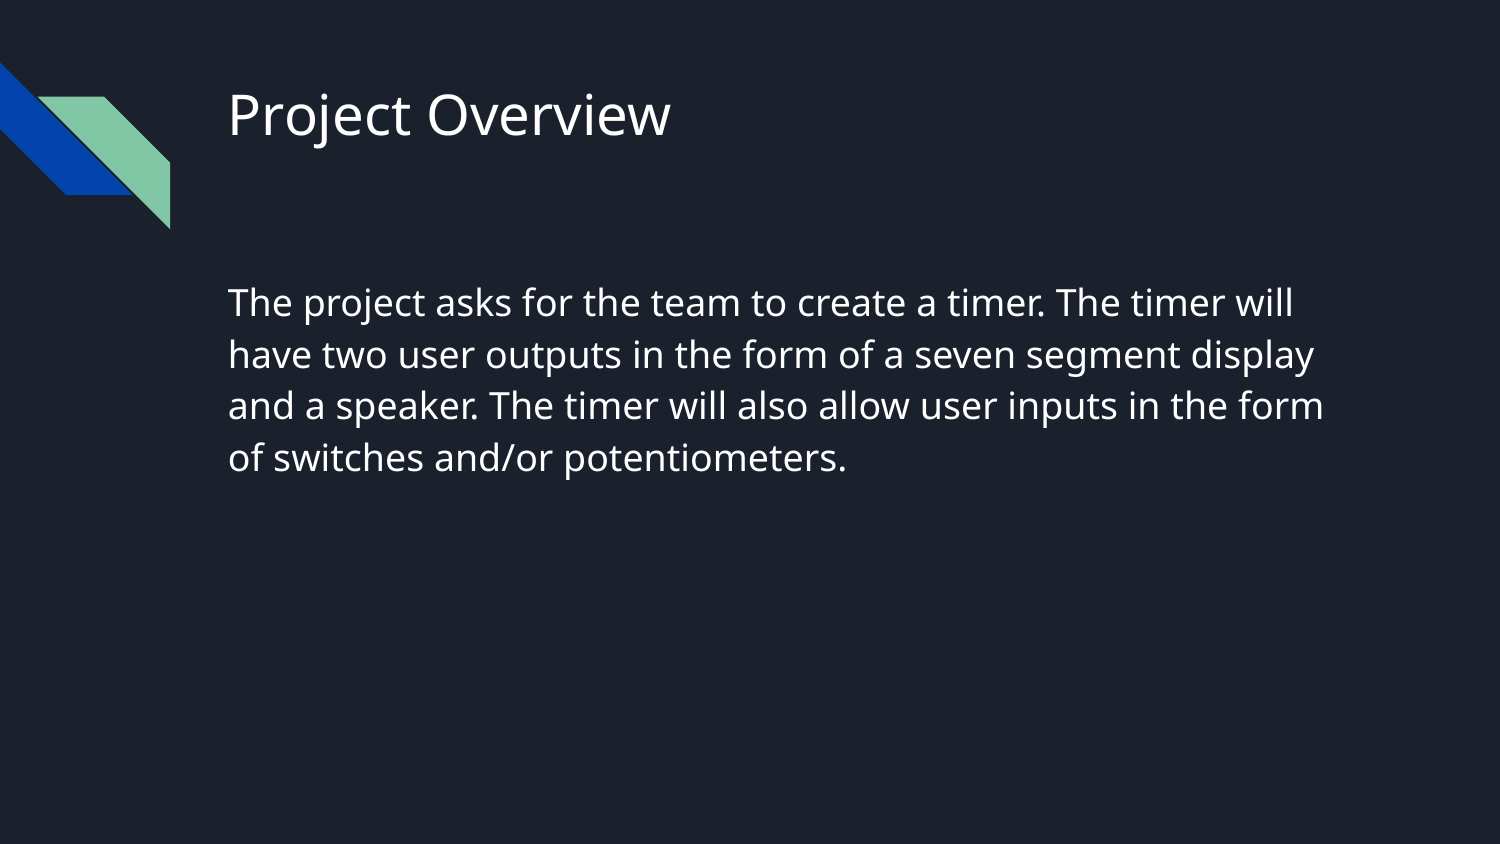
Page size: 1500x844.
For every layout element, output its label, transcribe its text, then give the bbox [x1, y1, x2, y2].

title Project Overview [212, 64, 1368, 215]
list The project asks for the team to create a timer. The timer will have two user outputs in the form of a seven segment display and a speaker. The timer will also allow user inputs in the form of switches and/or potentiometers. [212, 257, 1368, 735]
